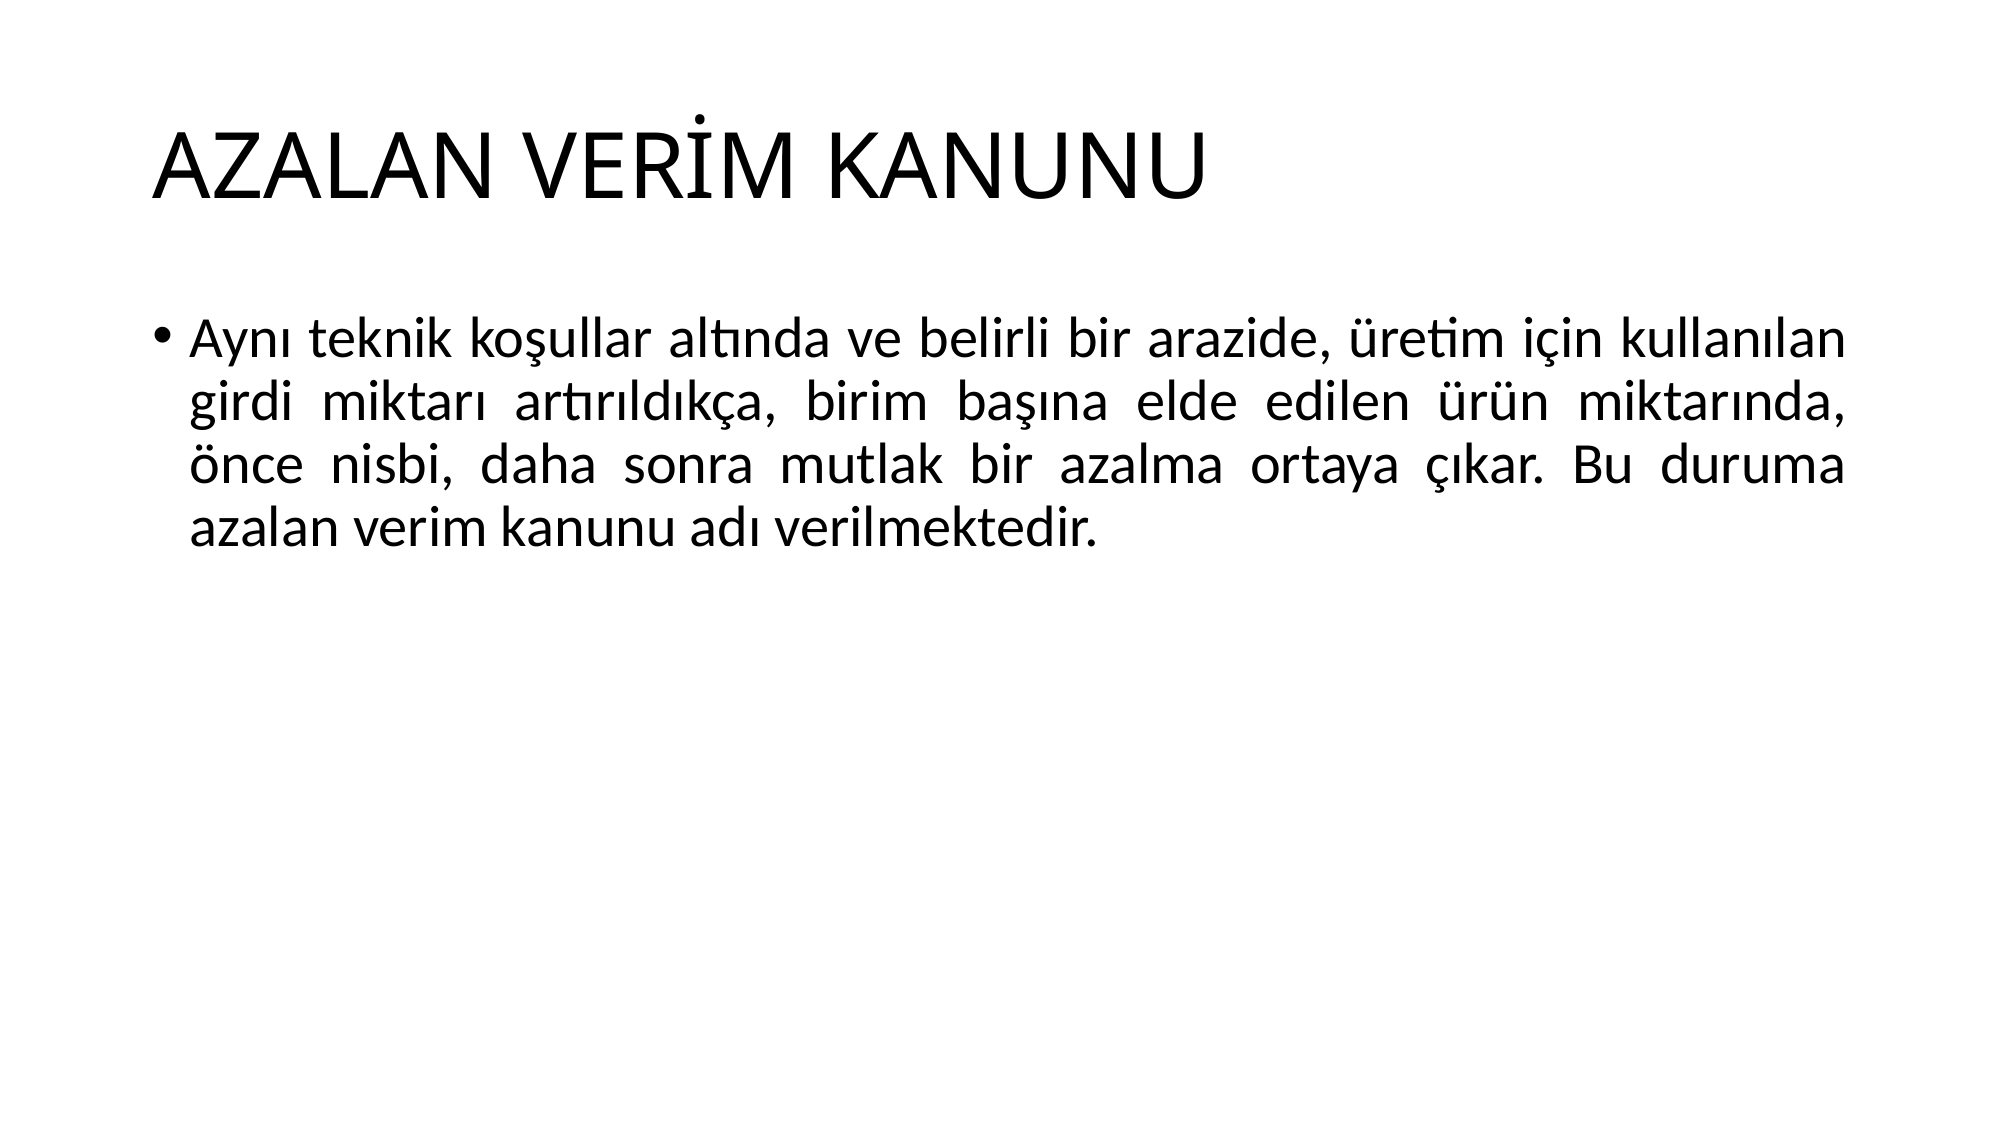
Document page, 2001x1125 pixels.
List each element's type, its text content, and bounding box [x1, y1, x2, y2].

list Aynı teknik koşullar altında ve belirli bir arazide, üretim için kullanılan girdi miktarı artırıldıkça, birim başına elde edilen ürün miktarında, önce nisbi, daha sonra mutlak bir azalma ortaya çıkar. Bu duruma azalan verim kanunu adı verilmektedir. [137, 299, 1863, 1014]
title AZALAN VERİM KANUNU [137, 59, 1863, 278]
